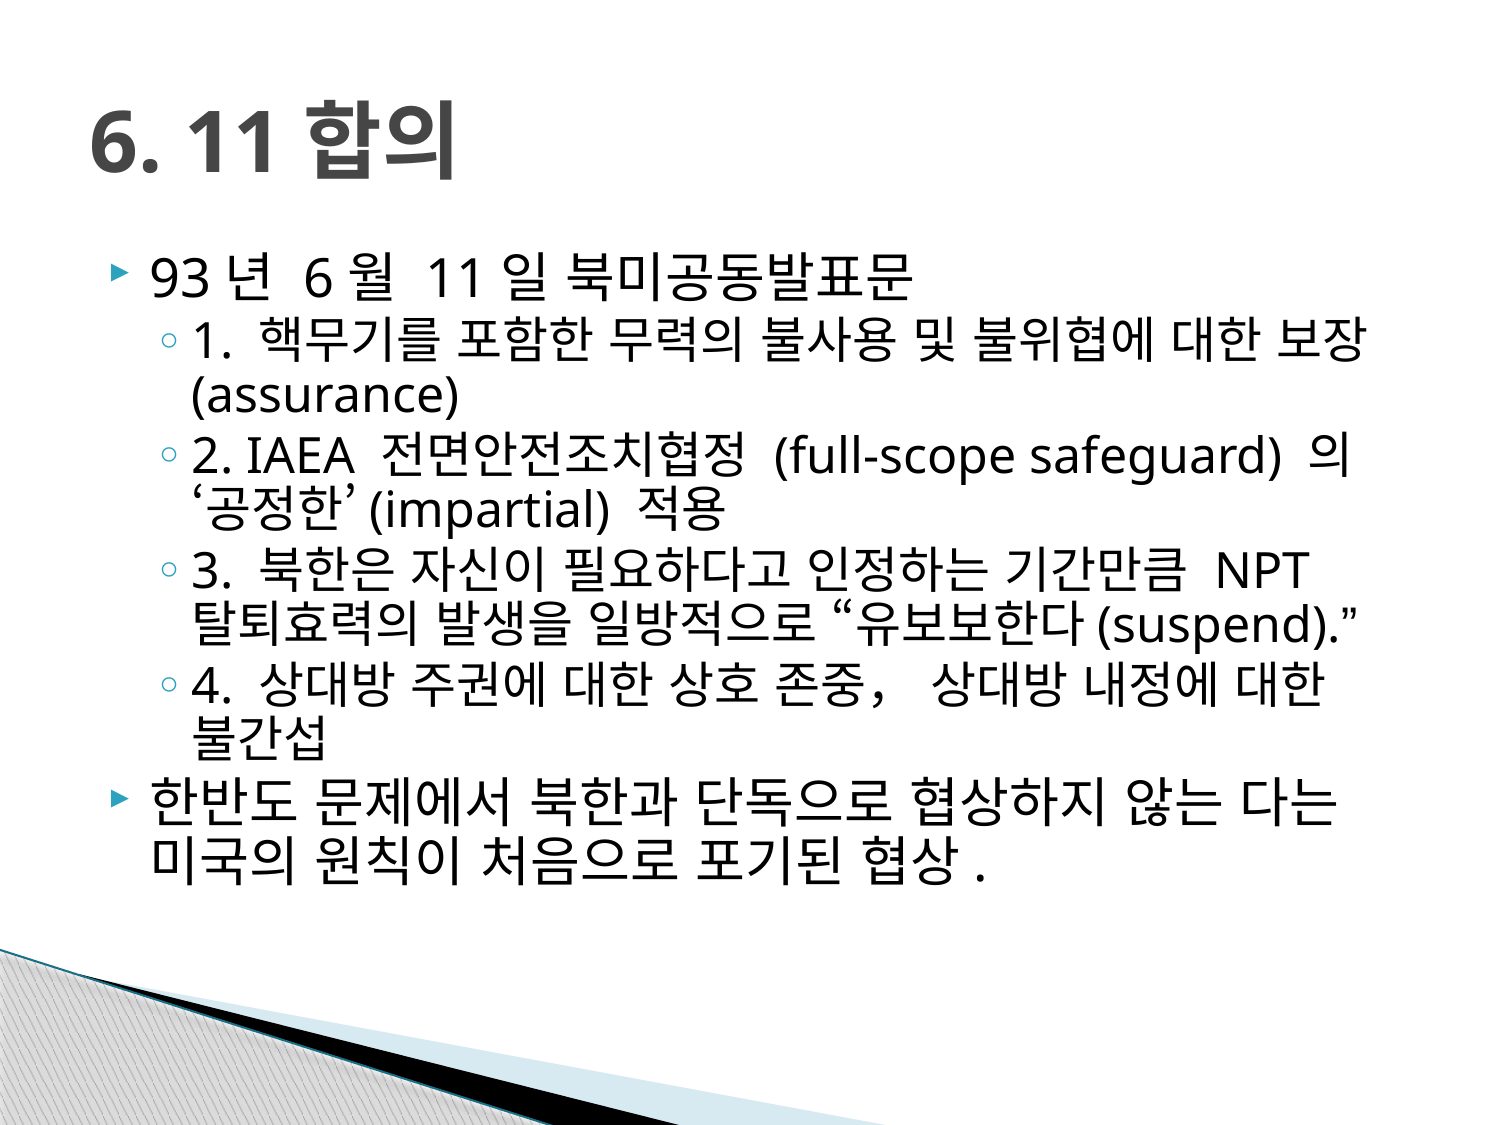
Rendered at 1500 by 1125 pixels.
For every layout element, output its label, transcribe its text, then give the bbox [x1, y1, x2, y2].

title 6. 11합의 [75, 45, 1425, 233]
list 93년 6월 11일 북미공동발표문 1. 핵무기를 포함한 무력의 불사용 및 불위협에 대한 보장(assurance) 2. IAEA 전면안전조치협정 (full-scope safeguard) 의 ‘공정한’(impartial) 적용 3. 북한은 자신이 필요하다고 인정하는 기간만큼 NPT 탈퇴효력의 발생을 일방적으로 “유보보한다(suspend).” 4. 상대방 주권에 대한 상호 존중， 상대방 내정에 대한 불간섭 한반도 문제에서 북한과 단독으로 협상하지 않는 다는 미국의 원칙이 처음으로 포기된 협상. [74, 242, 1426, 986]
